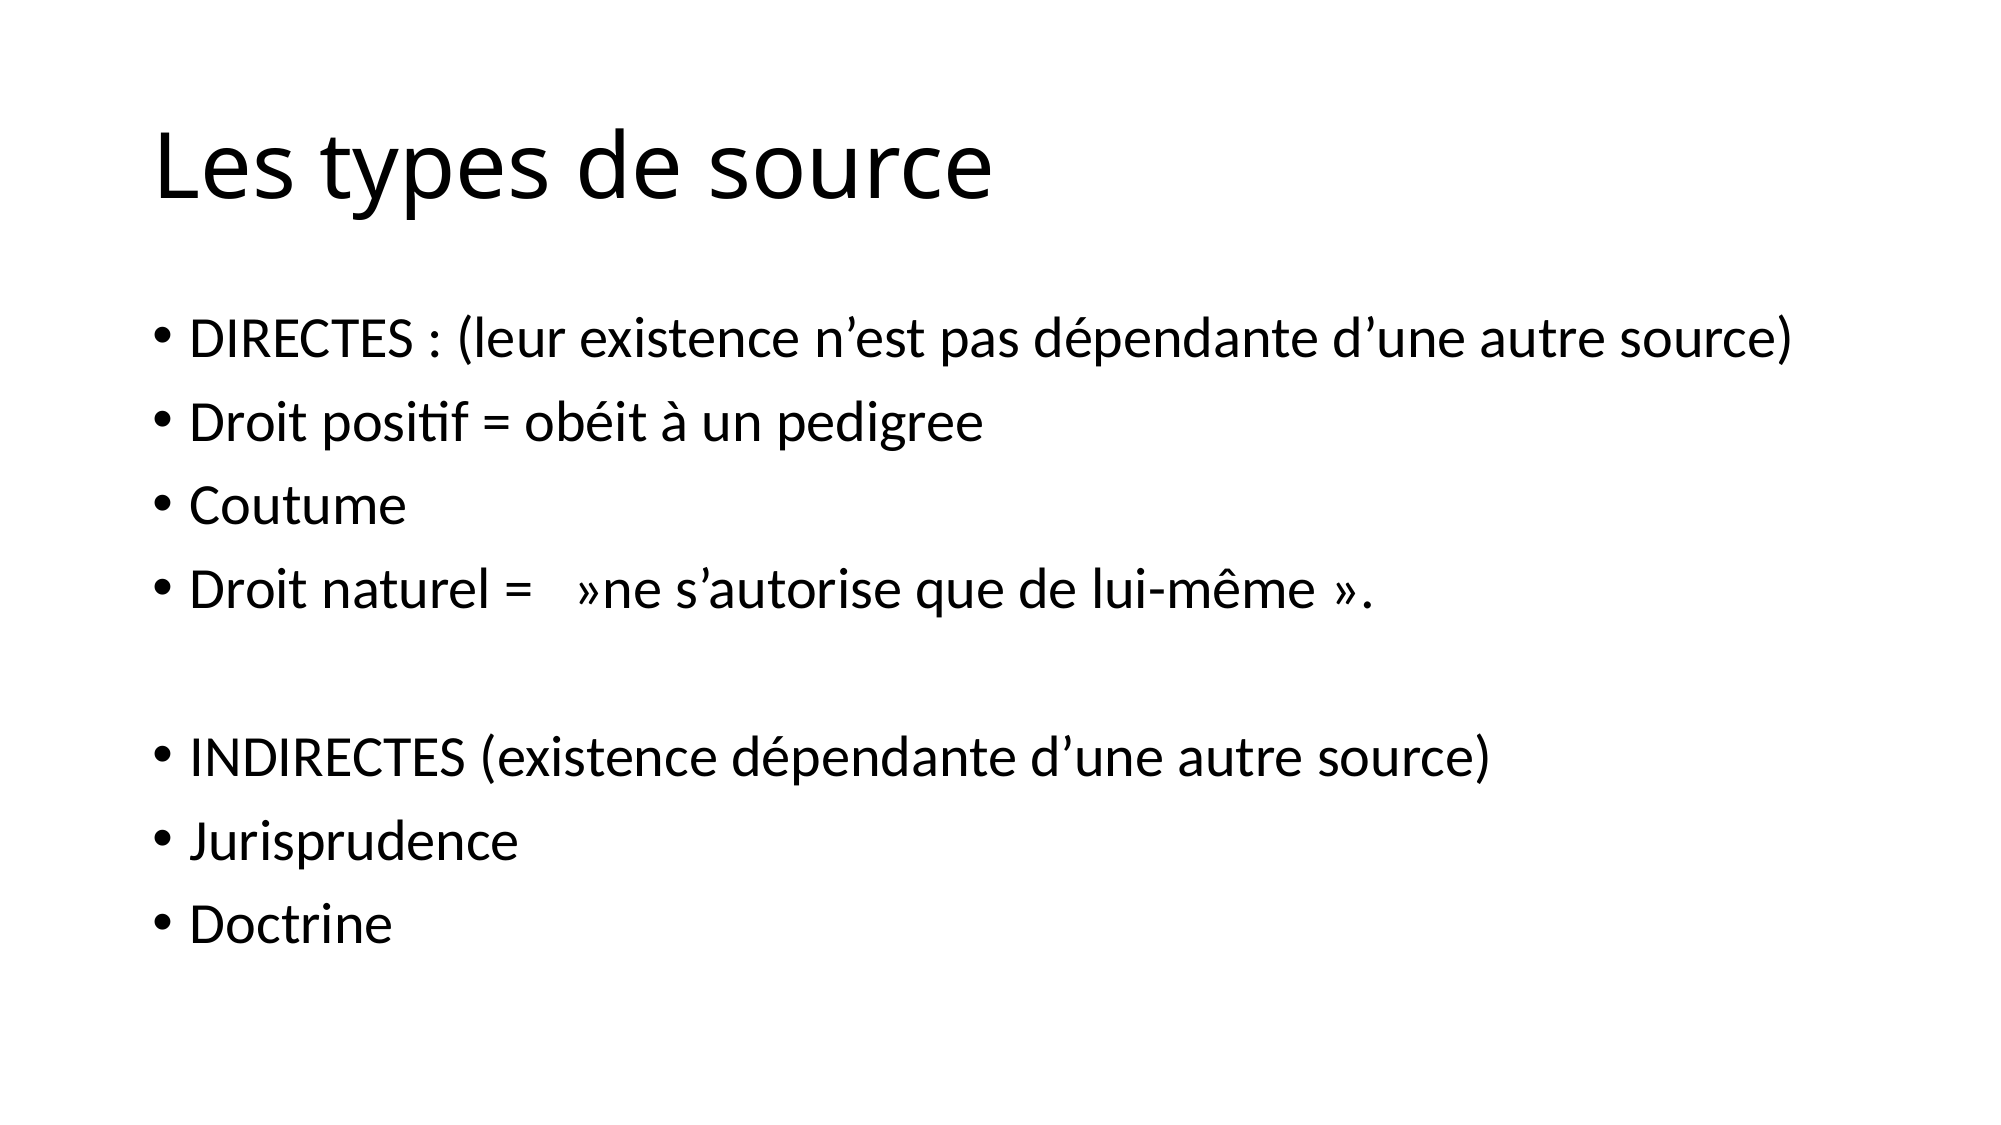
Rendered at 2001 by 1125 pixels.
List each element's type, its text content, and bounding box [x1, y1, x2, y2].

title Les types de source [137, 59, 1863, 278]
list DIRECTES : (leur existence n’est pas dépendante d’une autre source) Droit positif = obéit à un pedigree Coutume Droit naturel = »ne s’autorise que de lui-même ». INDIRECTES (existence dépendante d’une autre source) Jurisprudence Doctrine [137, 299, 1863, 1014]
